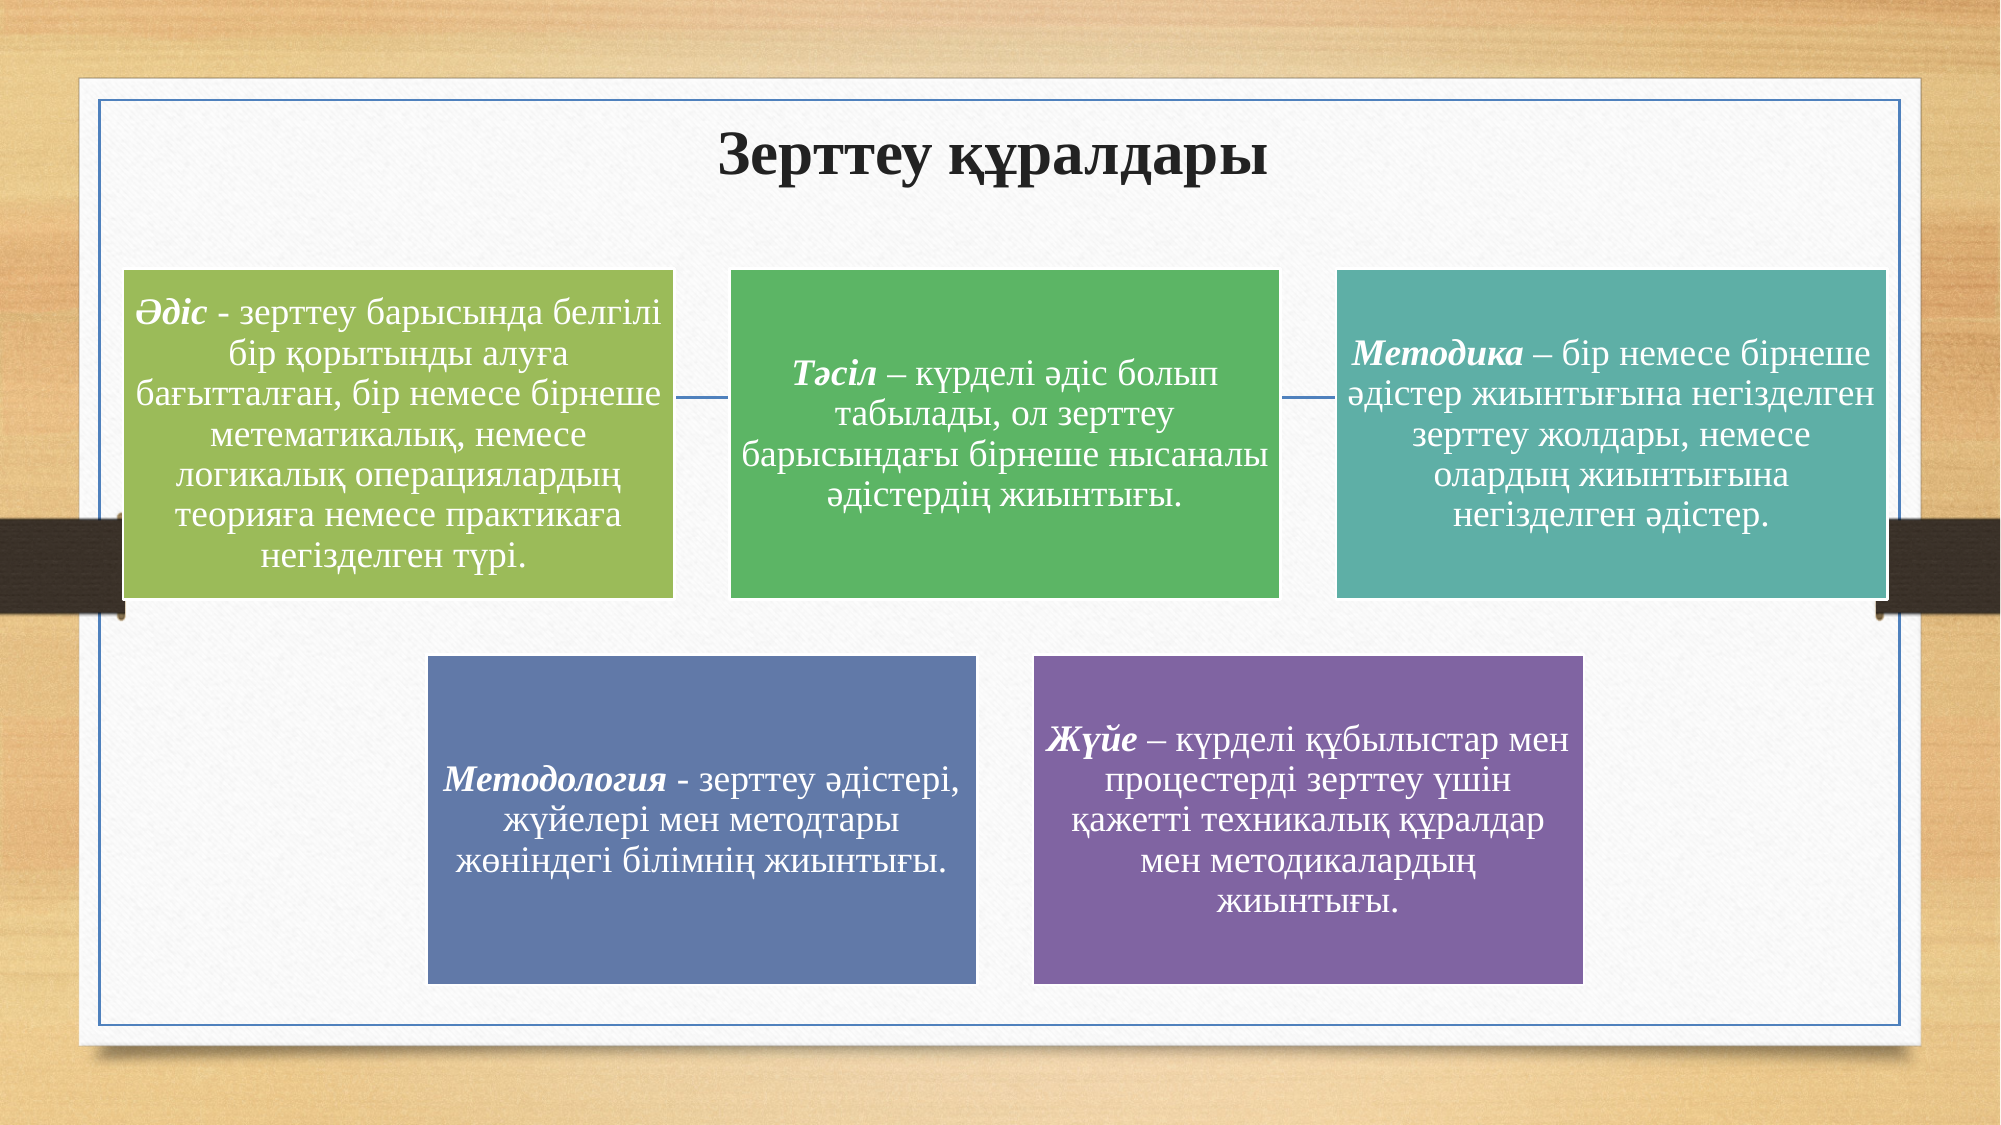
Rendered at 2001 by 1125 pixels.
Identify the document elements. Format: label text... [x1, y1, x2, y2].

picture [0, 0, 2001, 1125]
title Зерттеу құралдары [205, 102, 1781, 195]
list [122, 225, 1888, 1028]
